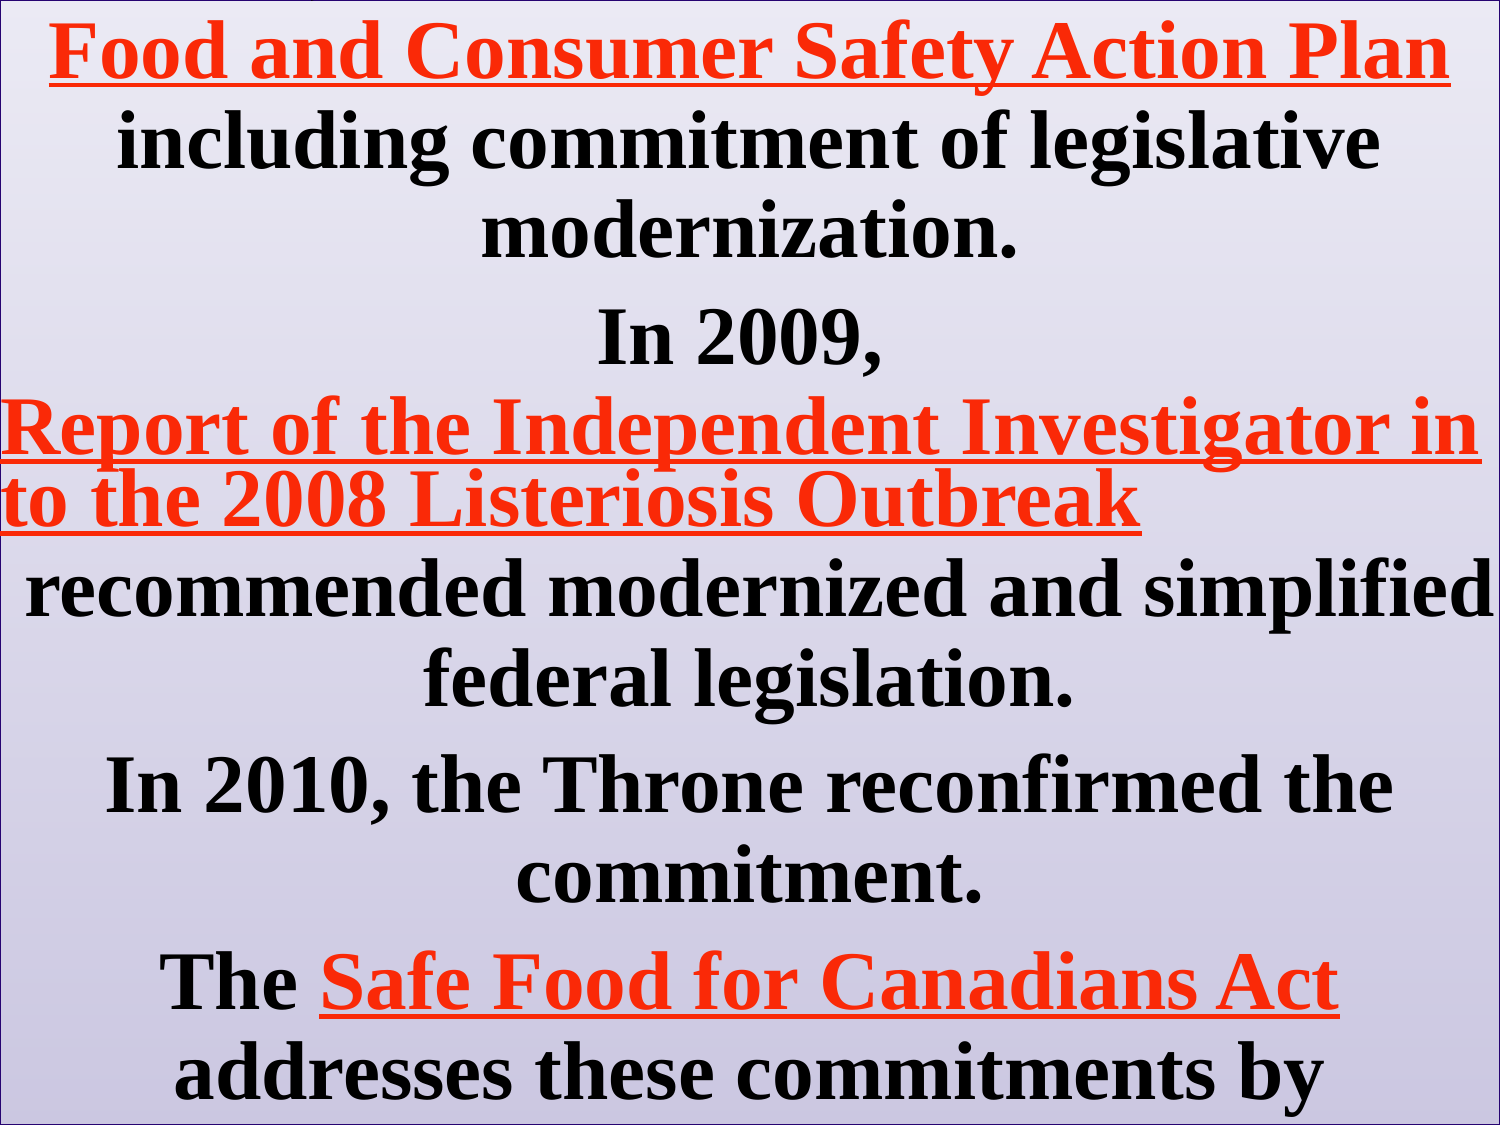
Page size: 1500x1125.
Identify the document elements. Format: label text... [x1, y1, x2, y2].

list Safe Food for Canadians Act In 2007, Prime Minister announced the Food and Consumer Safety Action Plan including commitment of legislative modernization. In 2009, Report of the Independent Investigator into the 2008 Listeriosis Outbreak recommended modernized and simplified federal legislation. In 2010, the Throne reconfirmed the commitment. The Safe Food for Canadians Act addresses these commitments by consolidating multiple Acts, modernize and strengthen food commodity legislation to better protect consumers. [0, 0, 1500, 1125]
